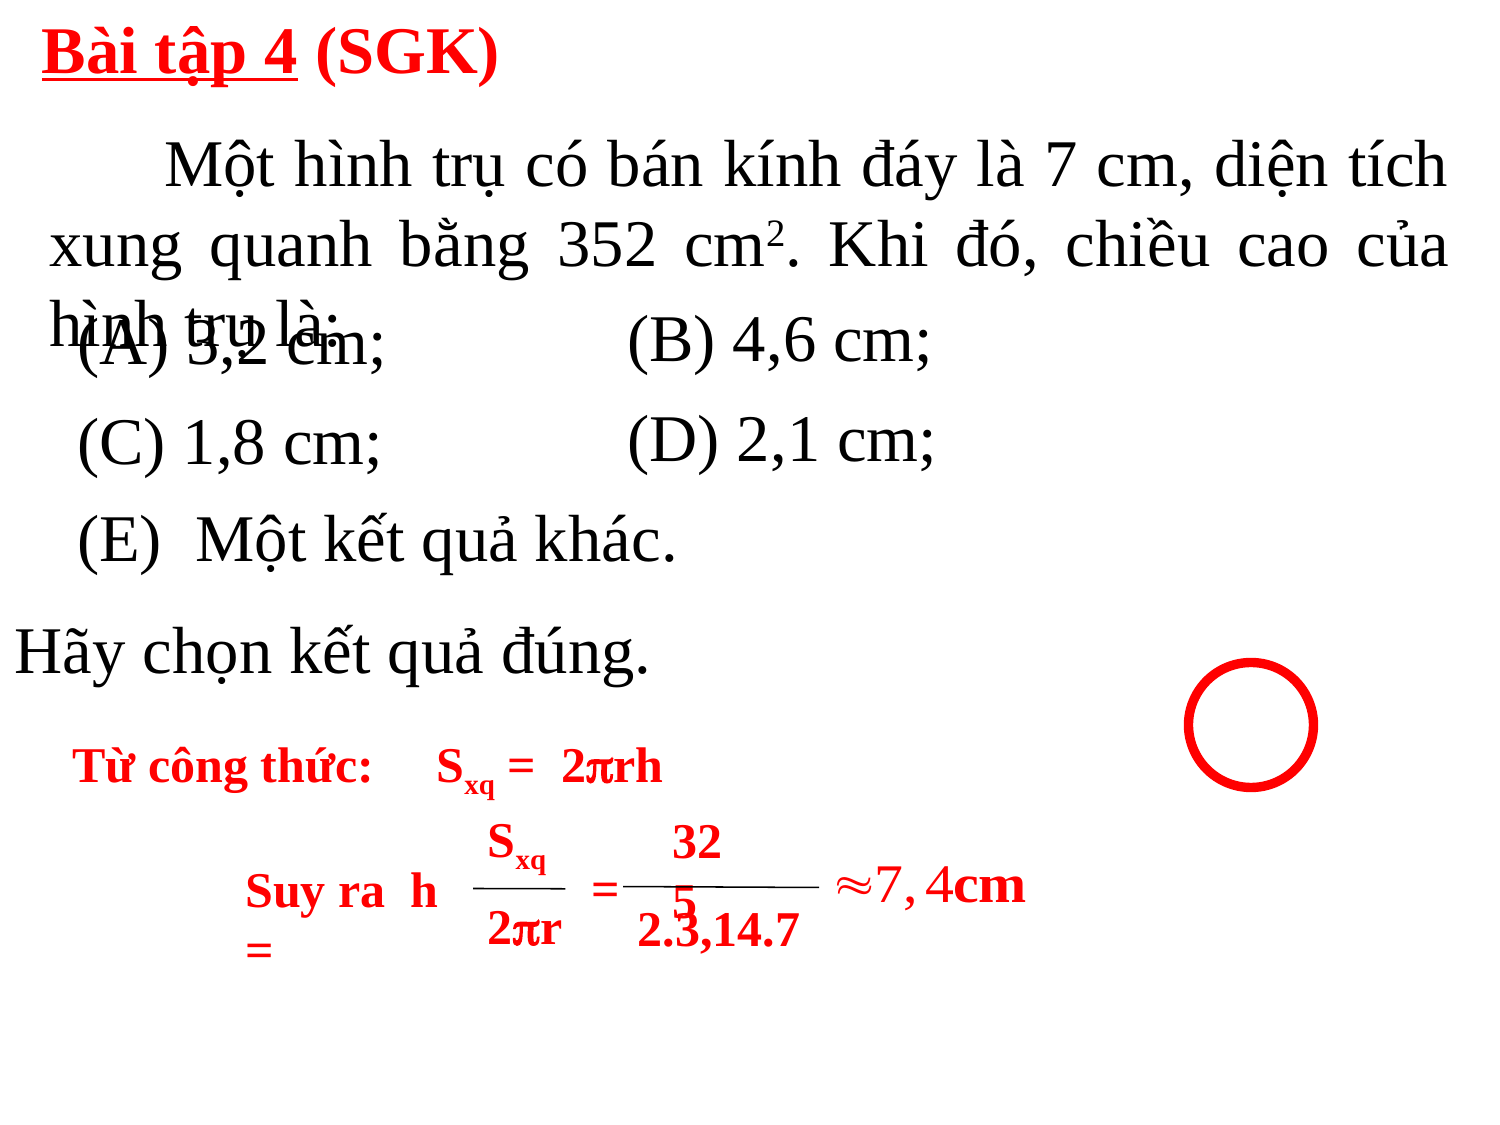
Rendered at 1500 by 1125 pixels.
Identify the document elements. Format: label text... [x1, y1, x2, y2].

text_box Một hình trụ có bán kính đáy là 7 cm, diện tích xung quanh bằng 352 cm2. Khi đó, chiều cao của hình trụ là: [34, 112, 1466, 368]
text_box [1186, 660, 1316, 790]
text_box 325 [657, 801, 762, 885]
text_box (B) 4,6 cm; [612, 287, 1013, 383]
text_box 2r [473, 887, 589, 963]
text_box (C) 1,8 cm; [62, 390, 463, 485]
text_box (E) Một kết quả khác. [62, 487, 950, 583]
text_box Từ công thức: Sxq = 2rh [57, 724, 704, 808]
text_box 2.3,14.7 [623, 895, 831, 964]
text_box Sxq [473, 799, 577, 883]
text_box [821, 852, 1039, 926]
text_box (D) 2,1 cm; [612, 387, 1025, 483]
text_box (A) 3,2 cm; [62, 290, 675, 385]
text_box Hãy chọn kết quả đúng. [0, 599, 1425, 695]
text_box Bài tập 4 (SGK) [27, 0, 516, 95]
text_box Suy ra h = [230, 849, 485, 985]
text_box = [576, 849, 623, 924]
